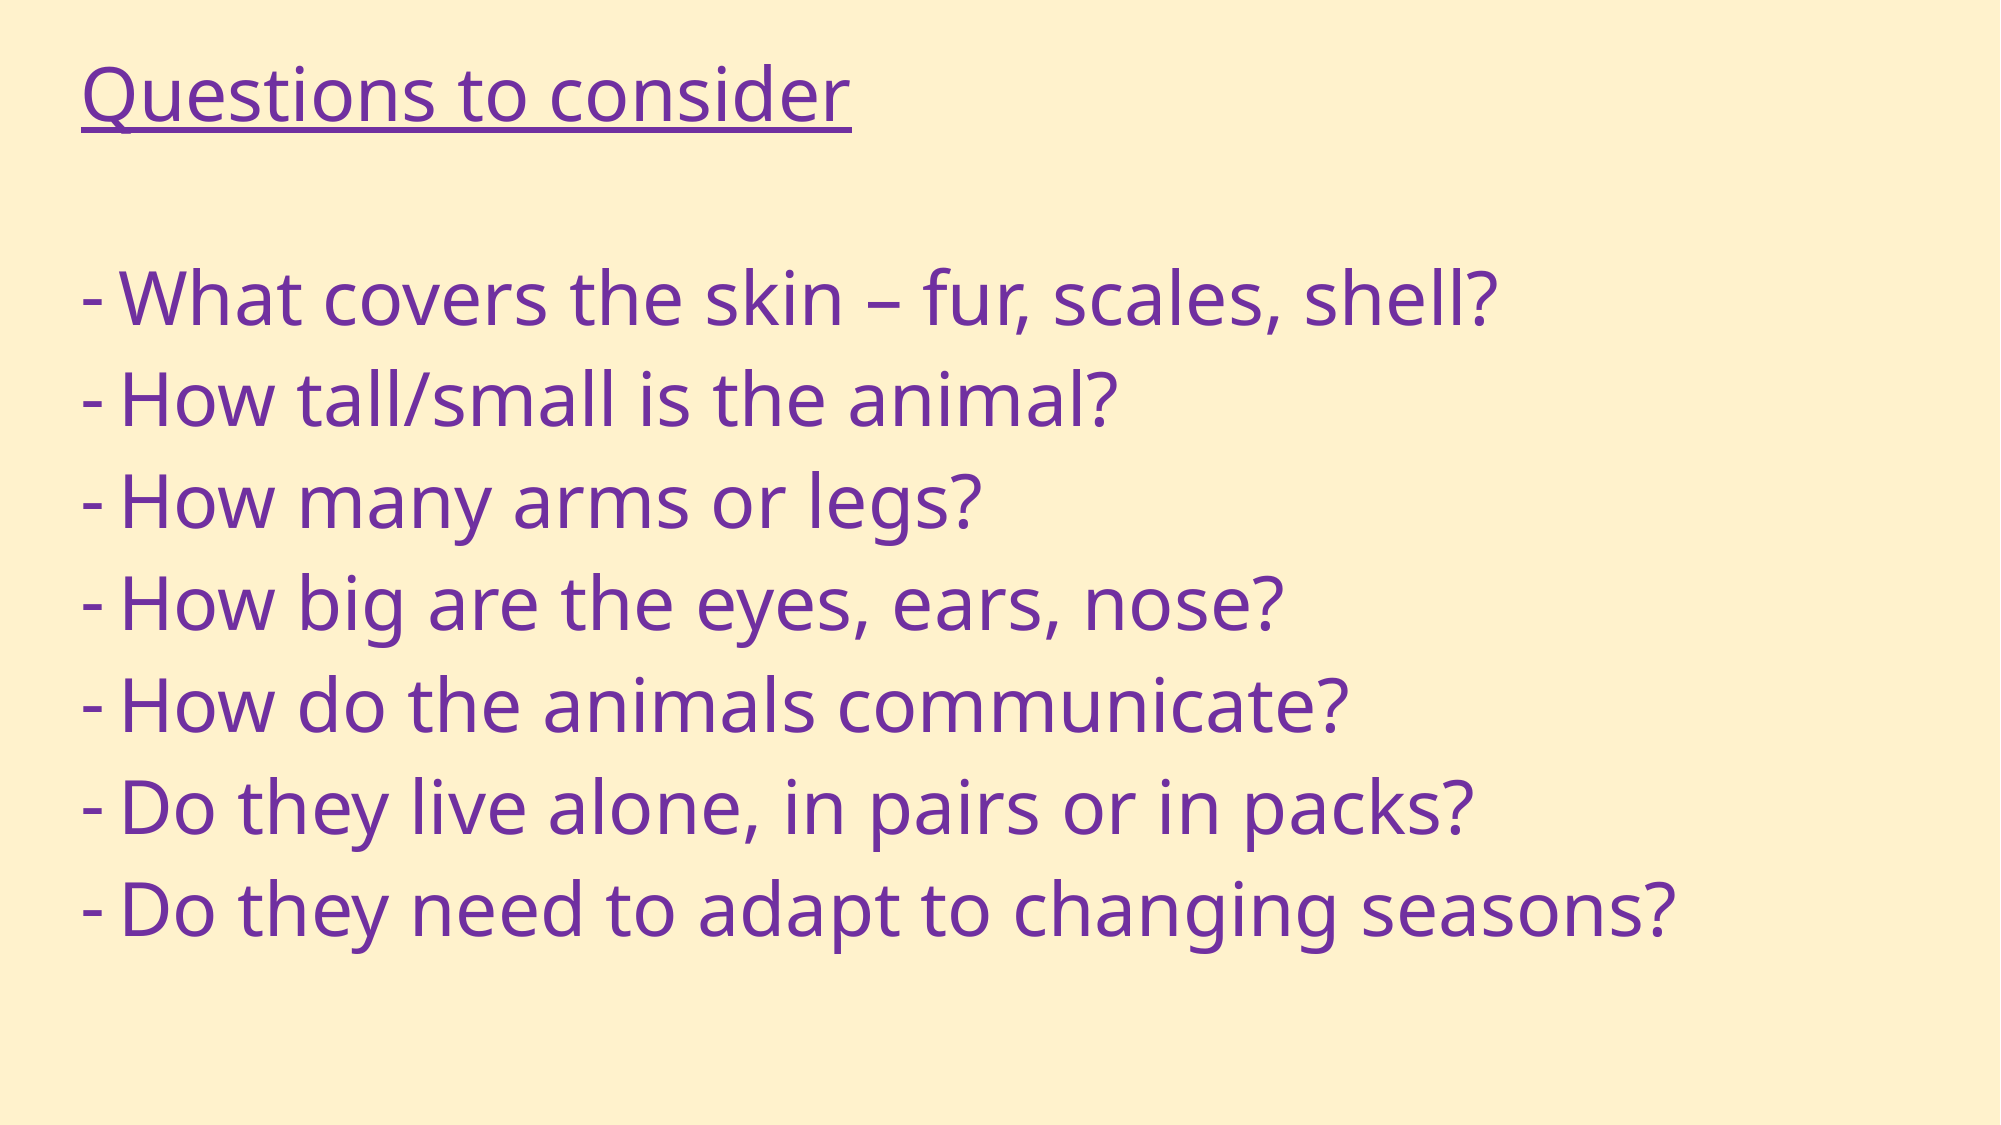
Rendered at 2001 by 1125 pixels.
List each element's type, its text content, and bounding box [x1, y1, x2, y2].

list Questions to consider What covers the skin – fur, scales, shell? How tall/small is the animal? How many arms or legs? How big are the eyes, ears, nose? How do the animals communicate? Do they live alone, in pairs or in packs? Do they need to adapt to changing seasons? [65, 49, 1948, 1022]
